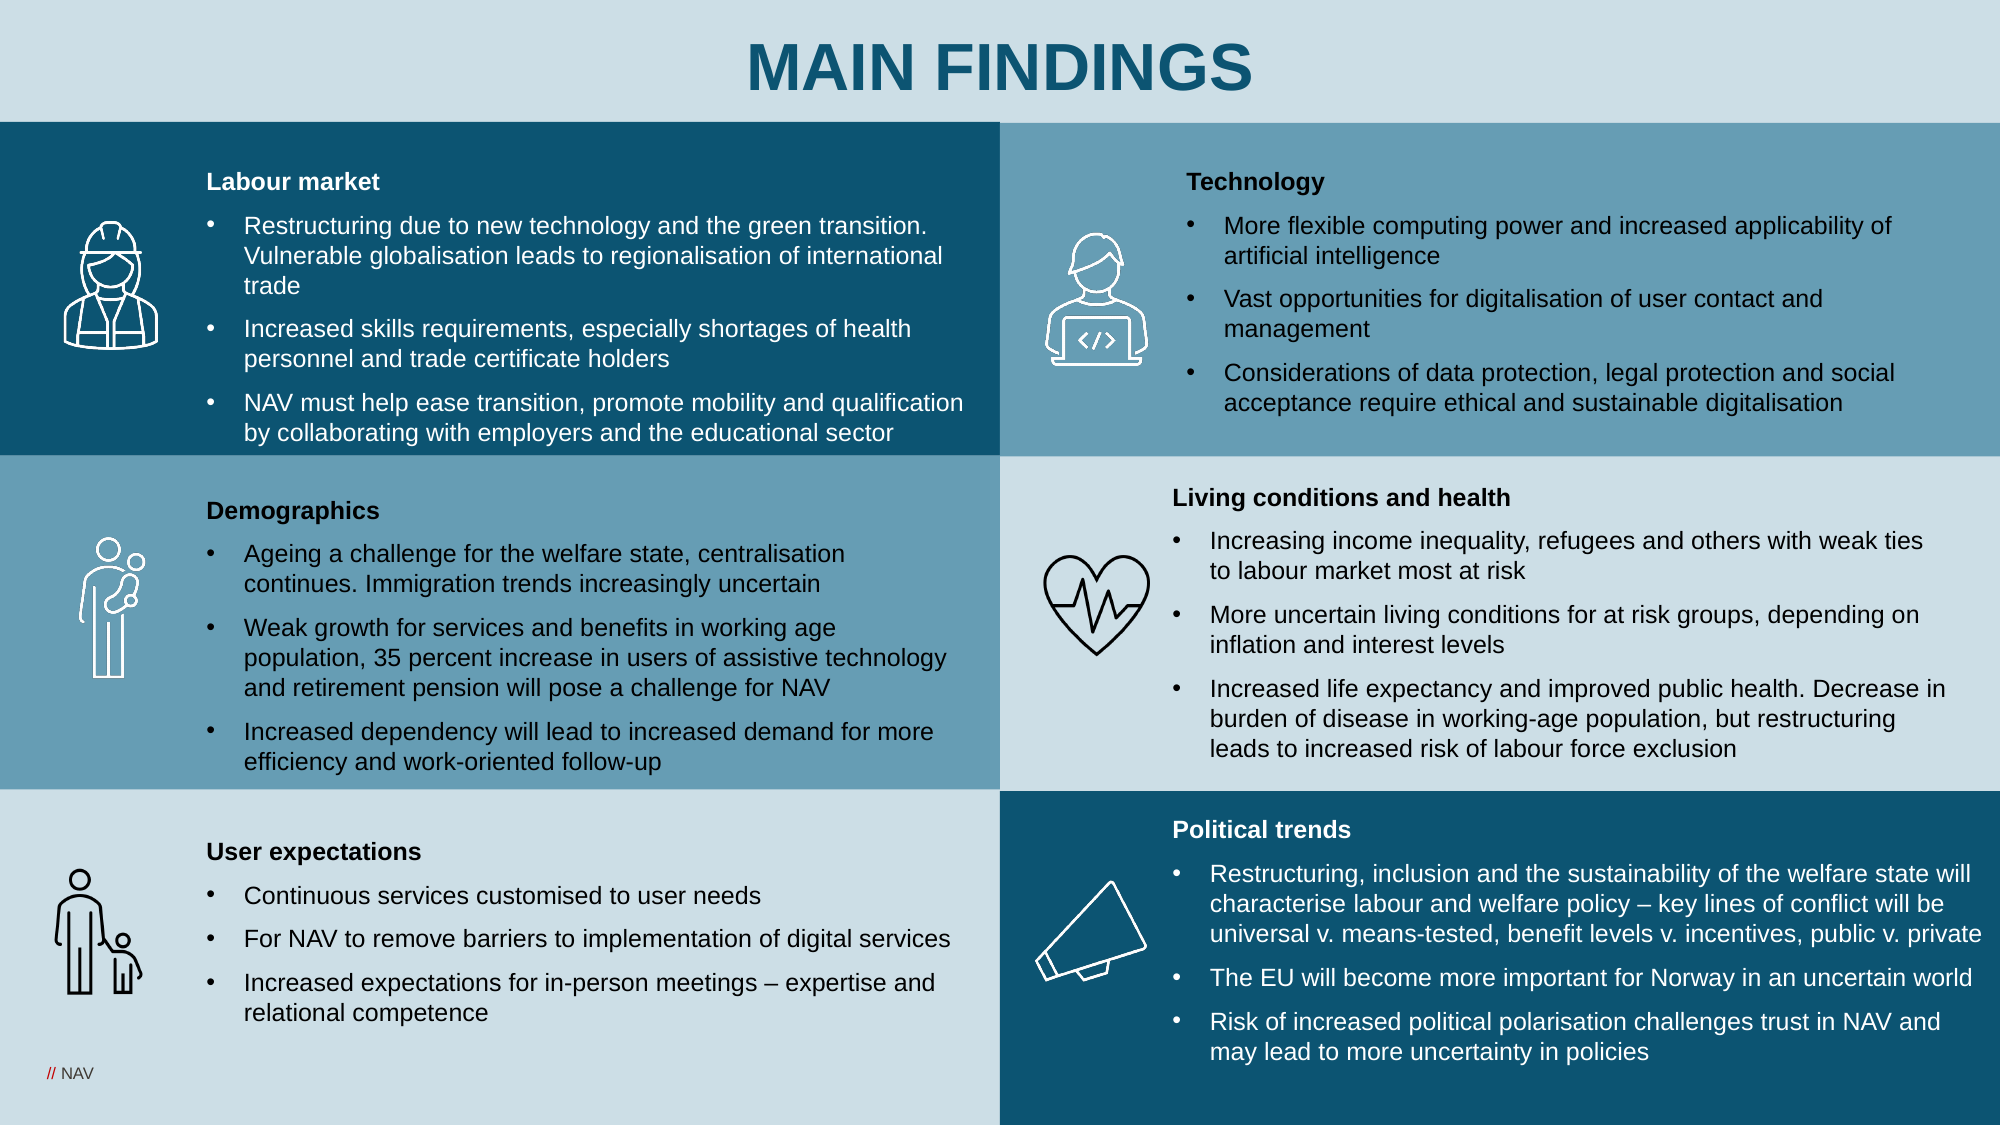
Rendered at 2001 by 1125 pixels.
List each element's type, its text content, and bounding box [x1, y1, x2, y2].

picture [1022, 856, 1158, 1007]
picture [1021, 530, 1172, 681]
text_box User expectations Continuous services customised to user needs For NAV to remove barriers to implementation of digital services Increased expectations for in-person meetings – expertise and relational competence [191, 827, 972, 1034]
picture [23, 856, 174, 1007]
text_box [0, 121, 1001, 455]
text_box Demographics Ageing a challenge for the welfare state, centralisation continues. Immigration trends increasingly uncertain Weak growth for services and benefits in working age population, 35 percent increase in users of assistive technology and retirement pension will pose a challenge for NAV Increased dependency will lead to increased demand for more efficiency and work-oriented follow-up [191, 486, 972, 783]
text_box Main findings [436, 16, 1564, 112]
text_box [0, 455, 1001, 790]
text_box Political trends Restructuring, inclusion and the sustainability of the welfare state will characterise labour and welfare policy – key lines of conflict will be universal v. means-tested, benefit levels v. incentives, public v. private The EU will become more important for Norway in an uncertain world Risk of increased political polarisation challenges trust in NAV and may lead to more uncertainty in policies [1157, 806, 2000, 1073]
text_box [999, 122, 2000, 458]
picture [35, 213, 186, 364]
picture [1021, 218, 1172, 369]
text_box [999, 790, 2000, 1125]
text_box Labour market Restructuring due to new technology and the green transition. Vulnerable globalisation leads to regionalisation of international trade Increased skills requirements, especially shortages of health personnel and trade certificate holders NAV must help ease transition, promote mobility and qualification by collaborating with employers and the educational sector [191, 158, 1000, 454]
text_box Living conditions and health Increasing income inequality, refugees and others with weak ties to labour market most at risk More uncertain living conditions for at risk groups, depending on inflation and interest levels Increased life expectancy and improved public health. Decrease in burden of disease in working-age population, but restructuring leads to increased risk of labour force exclusion [1157, 473, 1965, 770]
text_box Technology More flexible computing power and increased applicability of artificial intelligence Vast opportunities for digitalisation of user contact and management Considerations of data protection, legal protection and social acceptance require ethical and sustainable digitalisation [1171, 157, 1992, 425]
picture [35, 532, 186, 683]
